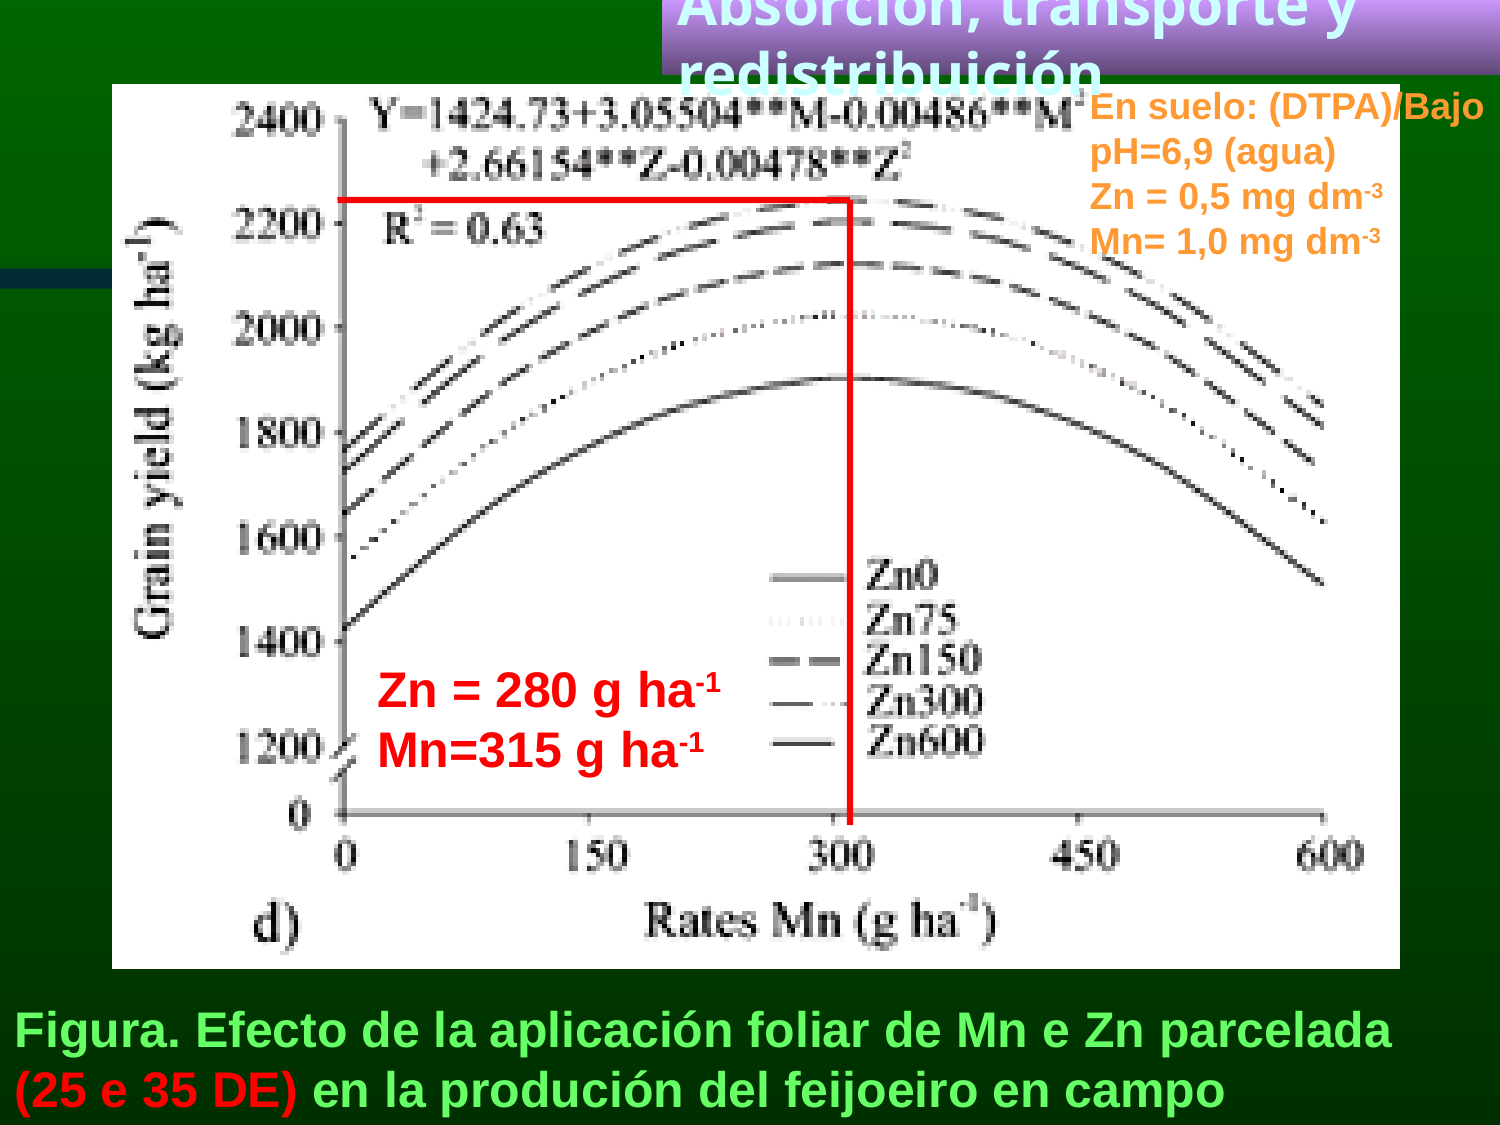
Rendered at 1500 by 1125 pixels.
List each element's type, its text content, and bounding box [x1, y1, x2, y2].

text_box Figura. Efecto de la aplicación foliar de Mn e Zn parcelada (25 e 35 DE) en la produción del feijoeiro en campo [0, 990, 1465, 1125]
text_box Absorción, transporte y redistribuición [662, 0, 1500, 75]
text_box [112, 84, 1401, 969]
text_box En suelo: (DTPA)/Bajo pH=6,9 (agua) Zn = 0,5 mg dm-3 Mn= 1,0 mg dm-3 [1074, 75, 1500, 315]
